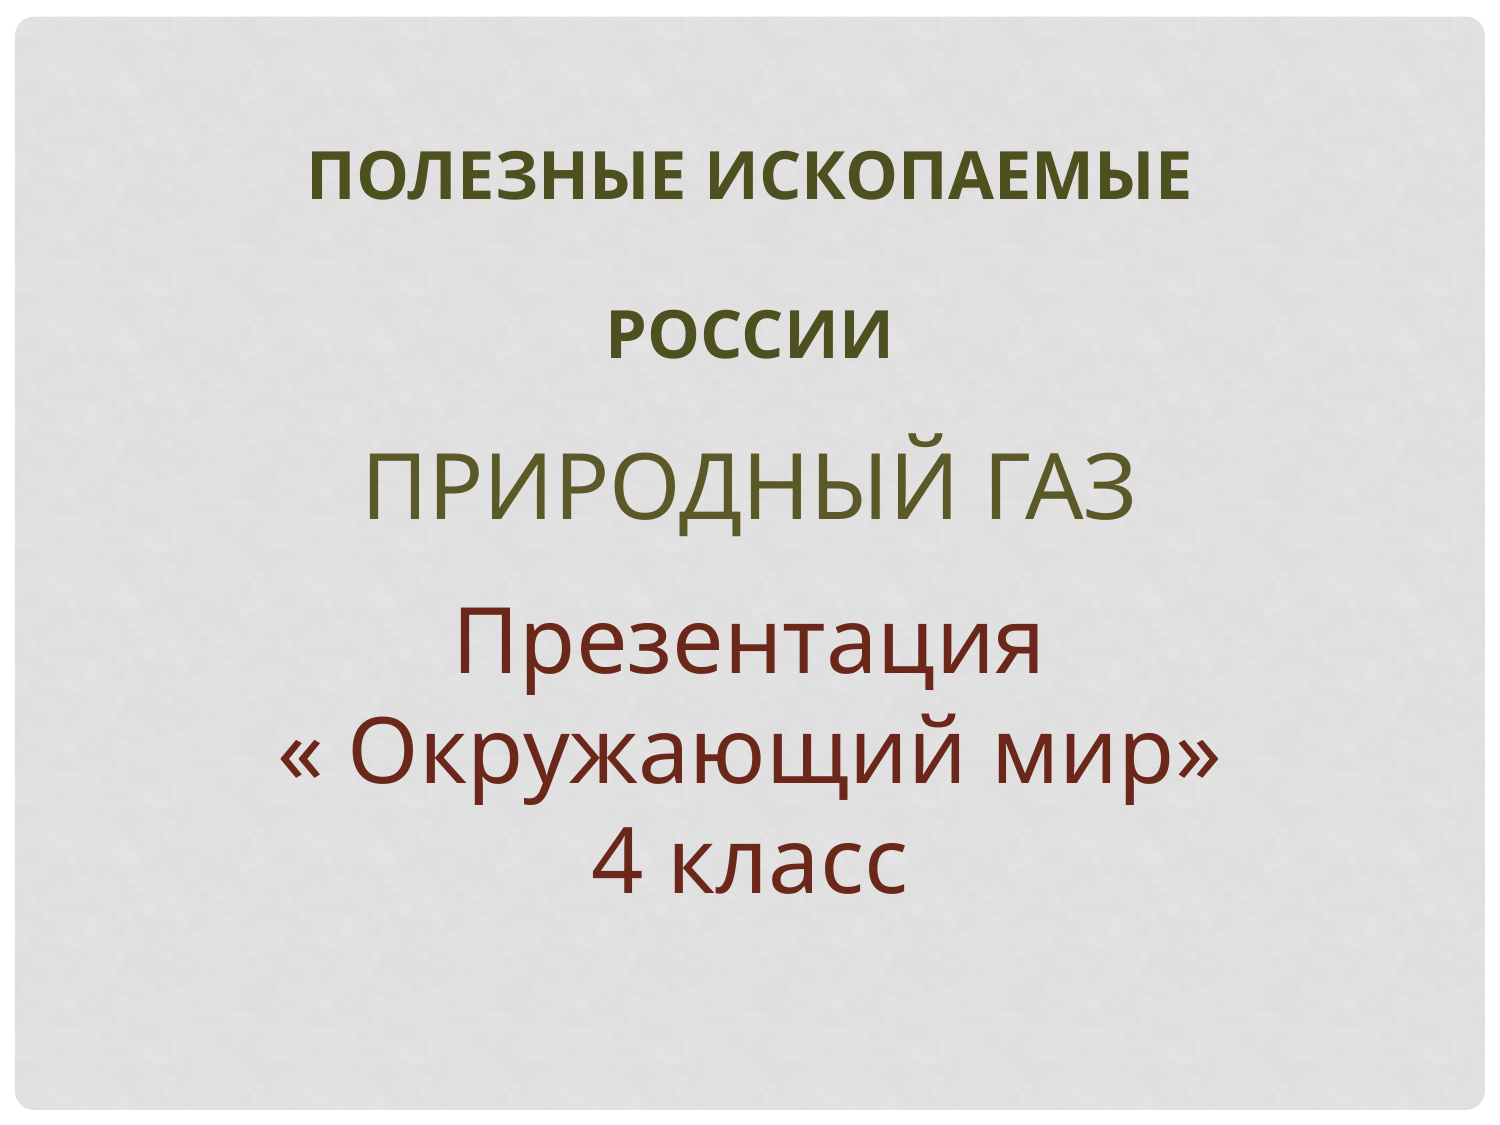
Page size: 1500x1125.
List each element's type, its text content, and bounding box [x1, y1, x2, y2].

text_box ПОЛЕЗНЫЕ ИСКОПАЕМЫЕ РОССИИ [159, 45, 1341, 380]
text_box Презентация « Окружающий мир» 4 класс [159, 574, 1341, 919]
text_box ПРИРОДНЫЙ ГАЗ [346, 420, 1154, 546]
